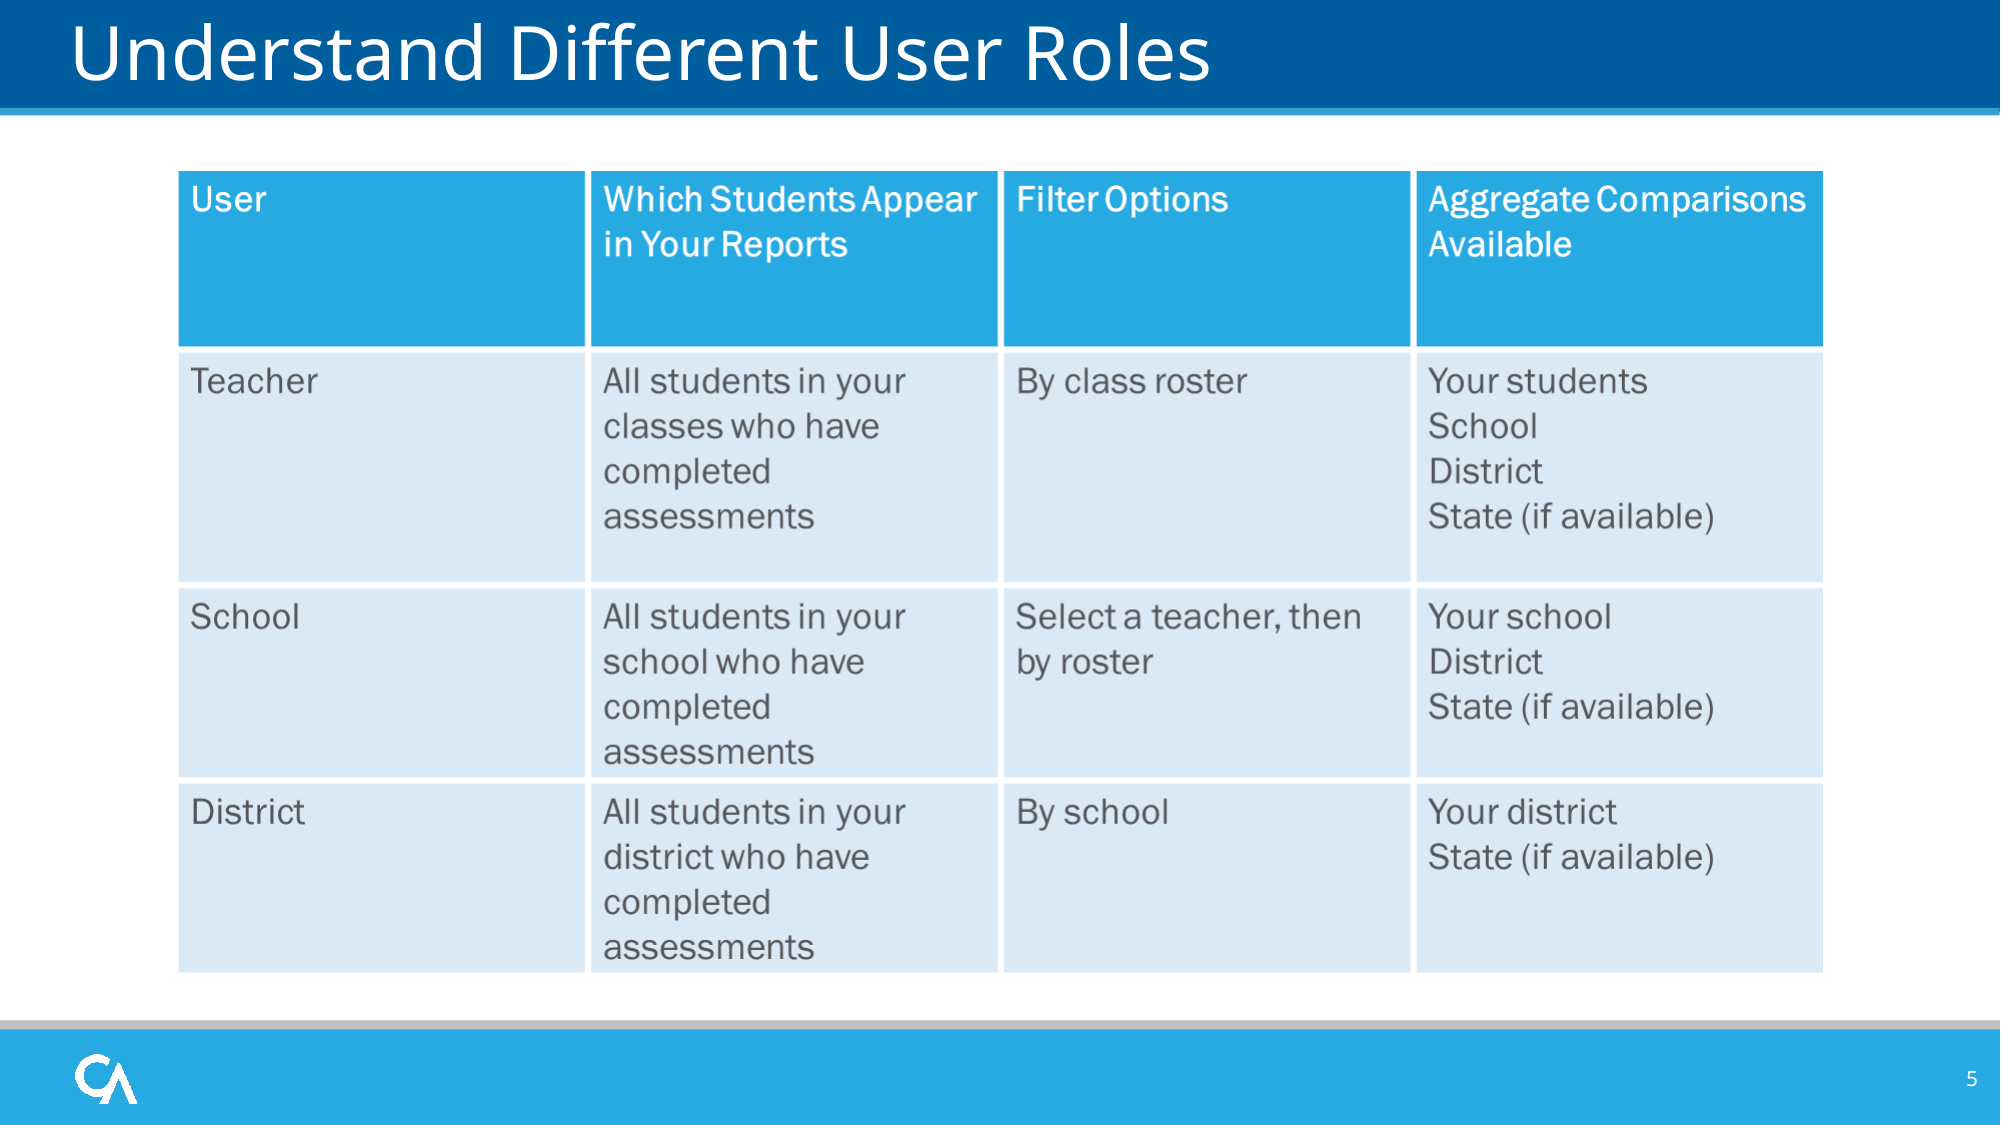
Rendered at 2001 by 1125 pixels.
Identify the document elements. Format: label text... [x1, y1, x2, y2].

picture [172, 162, 1833, 991]
picture [75, 1054, 138, 1104]
slide_number 5 [1877, 1057, 1993, 1103]
title Understand Different User Roles [69, 10, 1935, 96]
